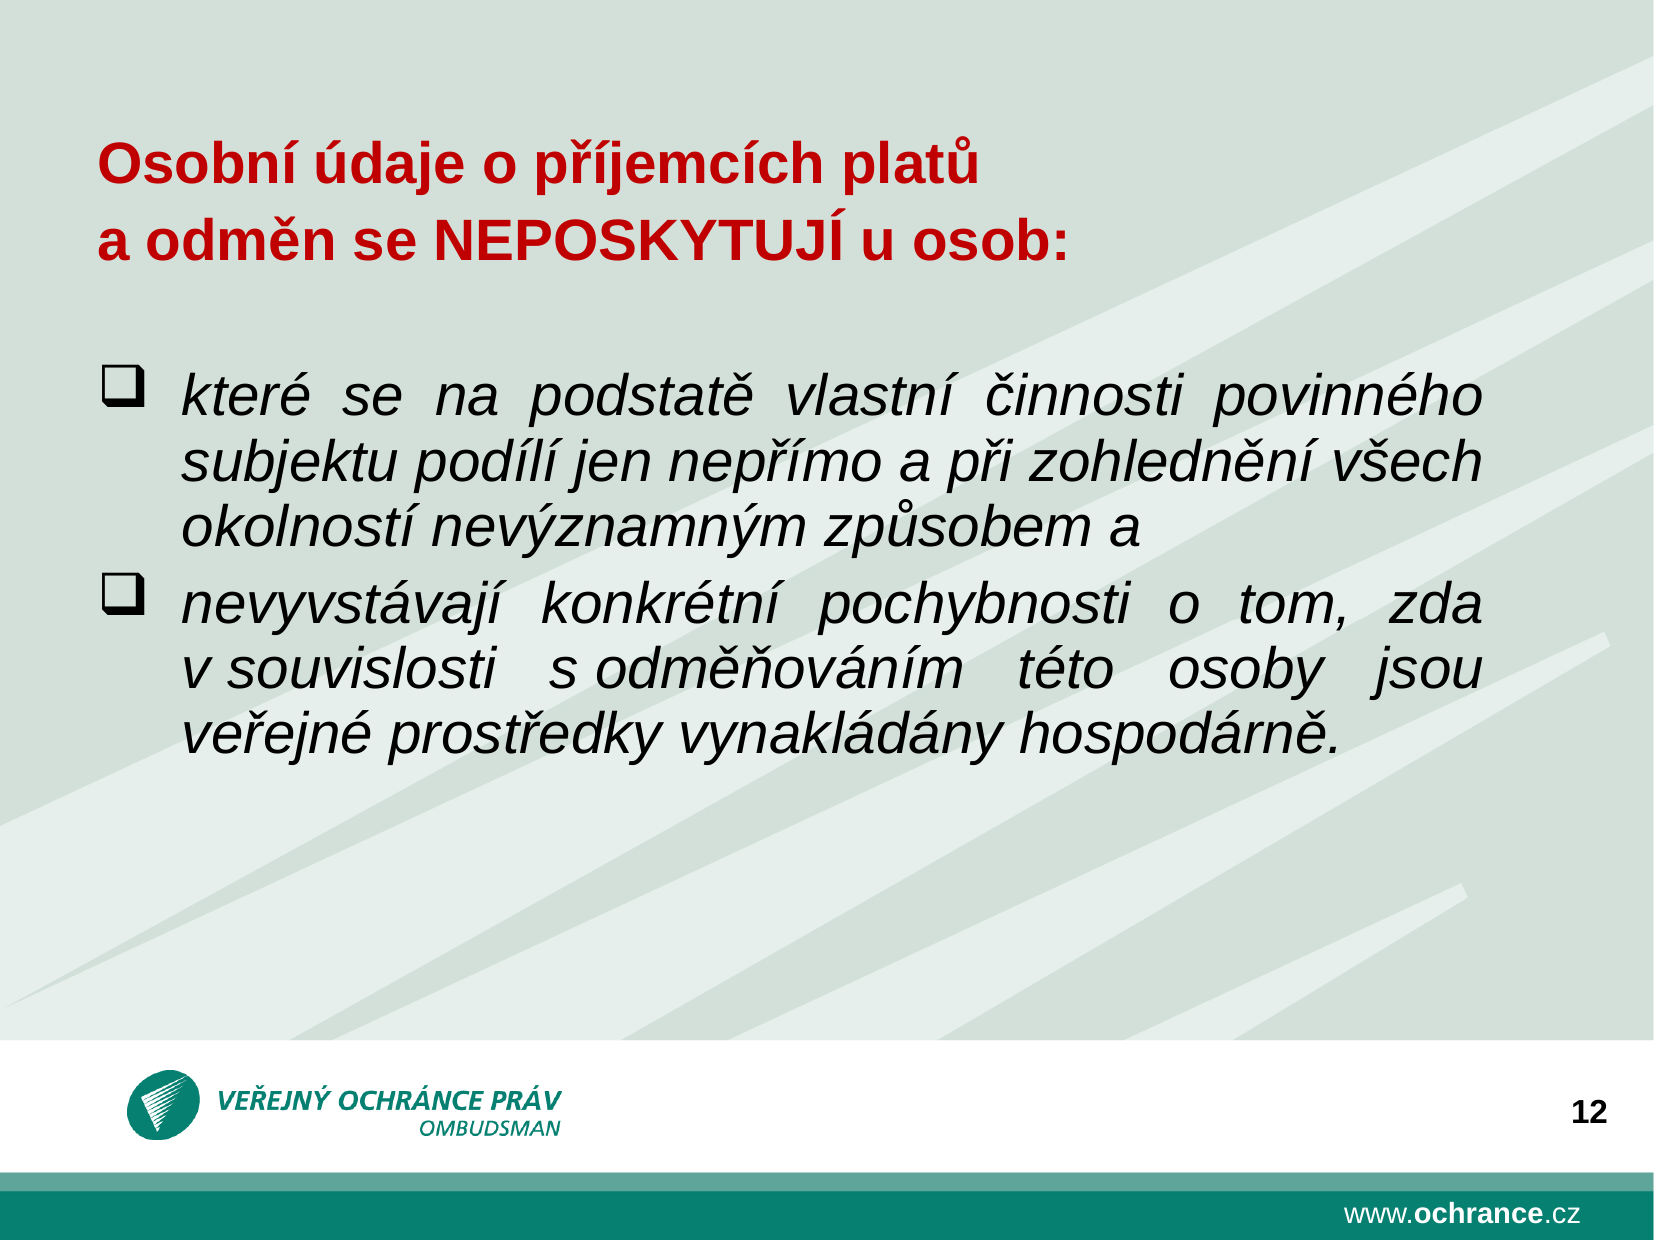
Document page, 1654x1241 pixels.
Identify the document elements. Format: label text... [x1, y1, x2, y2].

picture [0, 0, 1654, 1240]
text_box Osobní údaje o příjemcích platů a odměn se NEPOSKYTUJÍ u osob: které se na podstatě vlastní činnosti povinného subjektu podílí jen nepřímo a při zohlednění všech okolností nevýznamným způsobem a nevyvstávají konkrétní pochybnosti o tom, zda v souvislosti s odměňováním této osoby jsou veřejné prostředky vynakládány hospodárně. [82, 41, 1501, 911]
